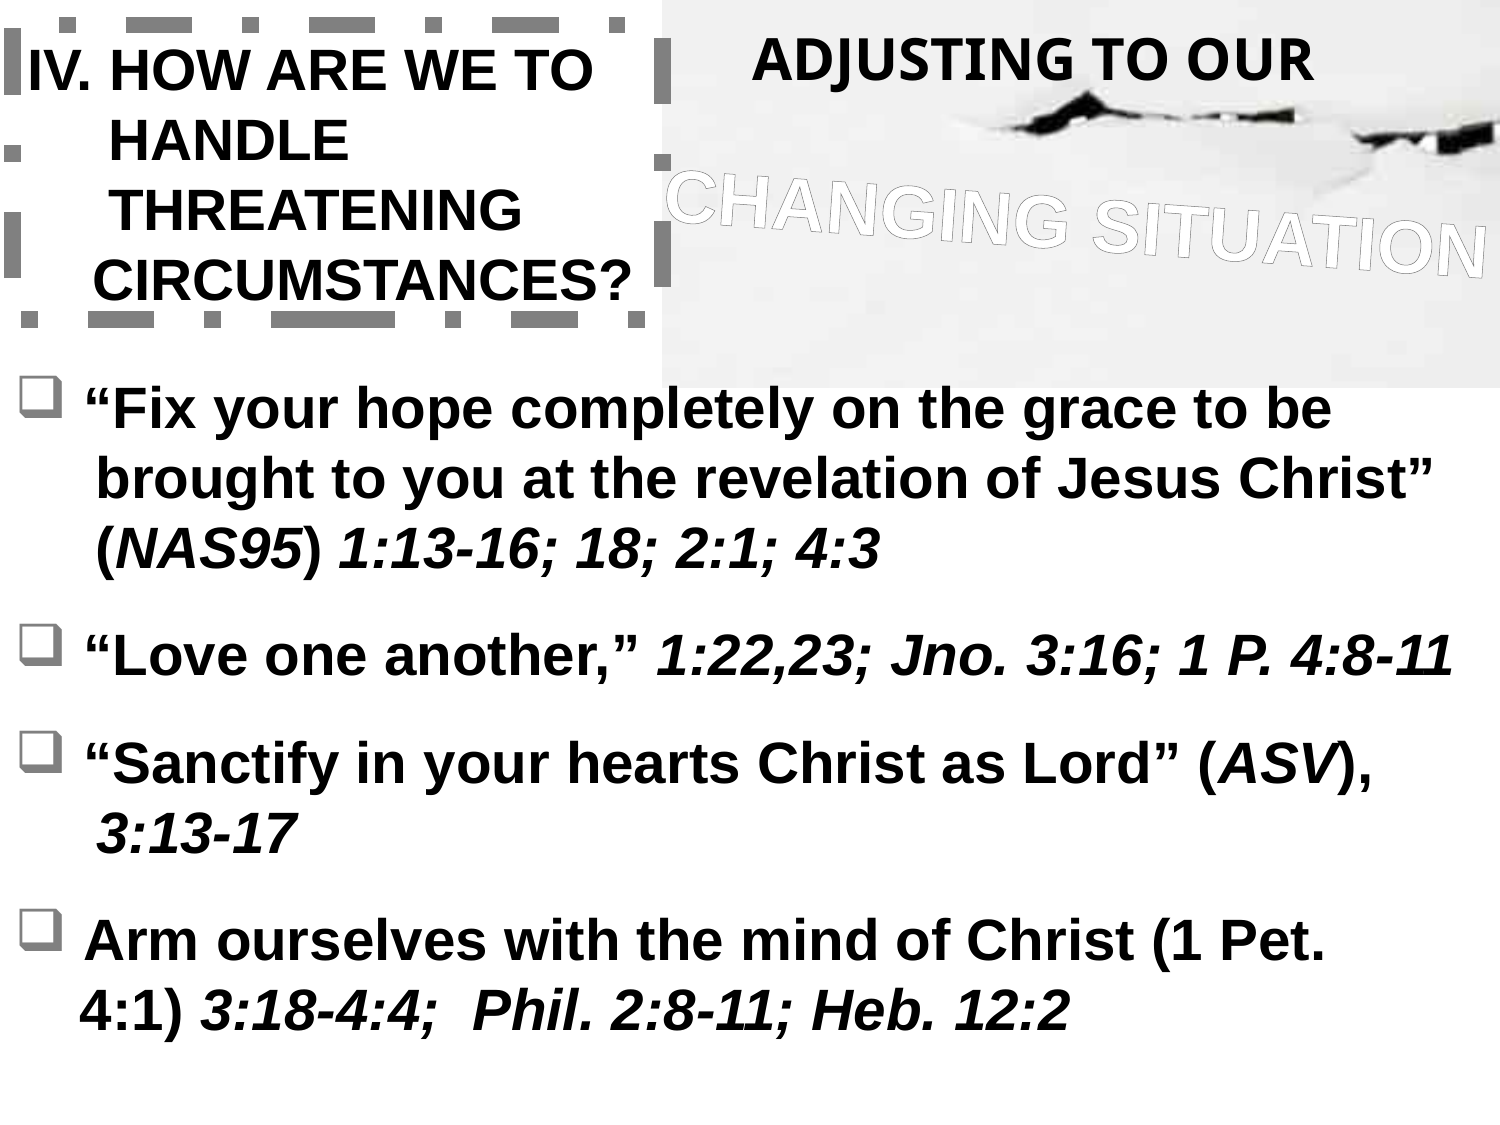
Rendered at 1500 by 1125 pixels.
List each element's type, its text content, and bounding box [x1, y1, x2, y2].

picture [662, 0, 1500, 388]
text_box IV. HOW ARE WE TO HANDLE THREATENING CIRCUMSTANCES? [12, 24, 657, 320]
text_box “Fix your hope completely on the grace to be brought to you at the revelation of Jesus Christ” (NAS95) 1:13-16; 18; 2:1; 4:3 “Love one another,” 1:22,23; Jno. 3:16; 1 P. 4:8-11 “Sanctify in your hearts Christ as Lord” (ASV), 3:13-17 Arm ourselves with the mind of Christ (1 Pet. 4:1) 3:18-4:4; Phil. 2:8-11; Heb. 12:2 [0, 362, 1500, 1050]
